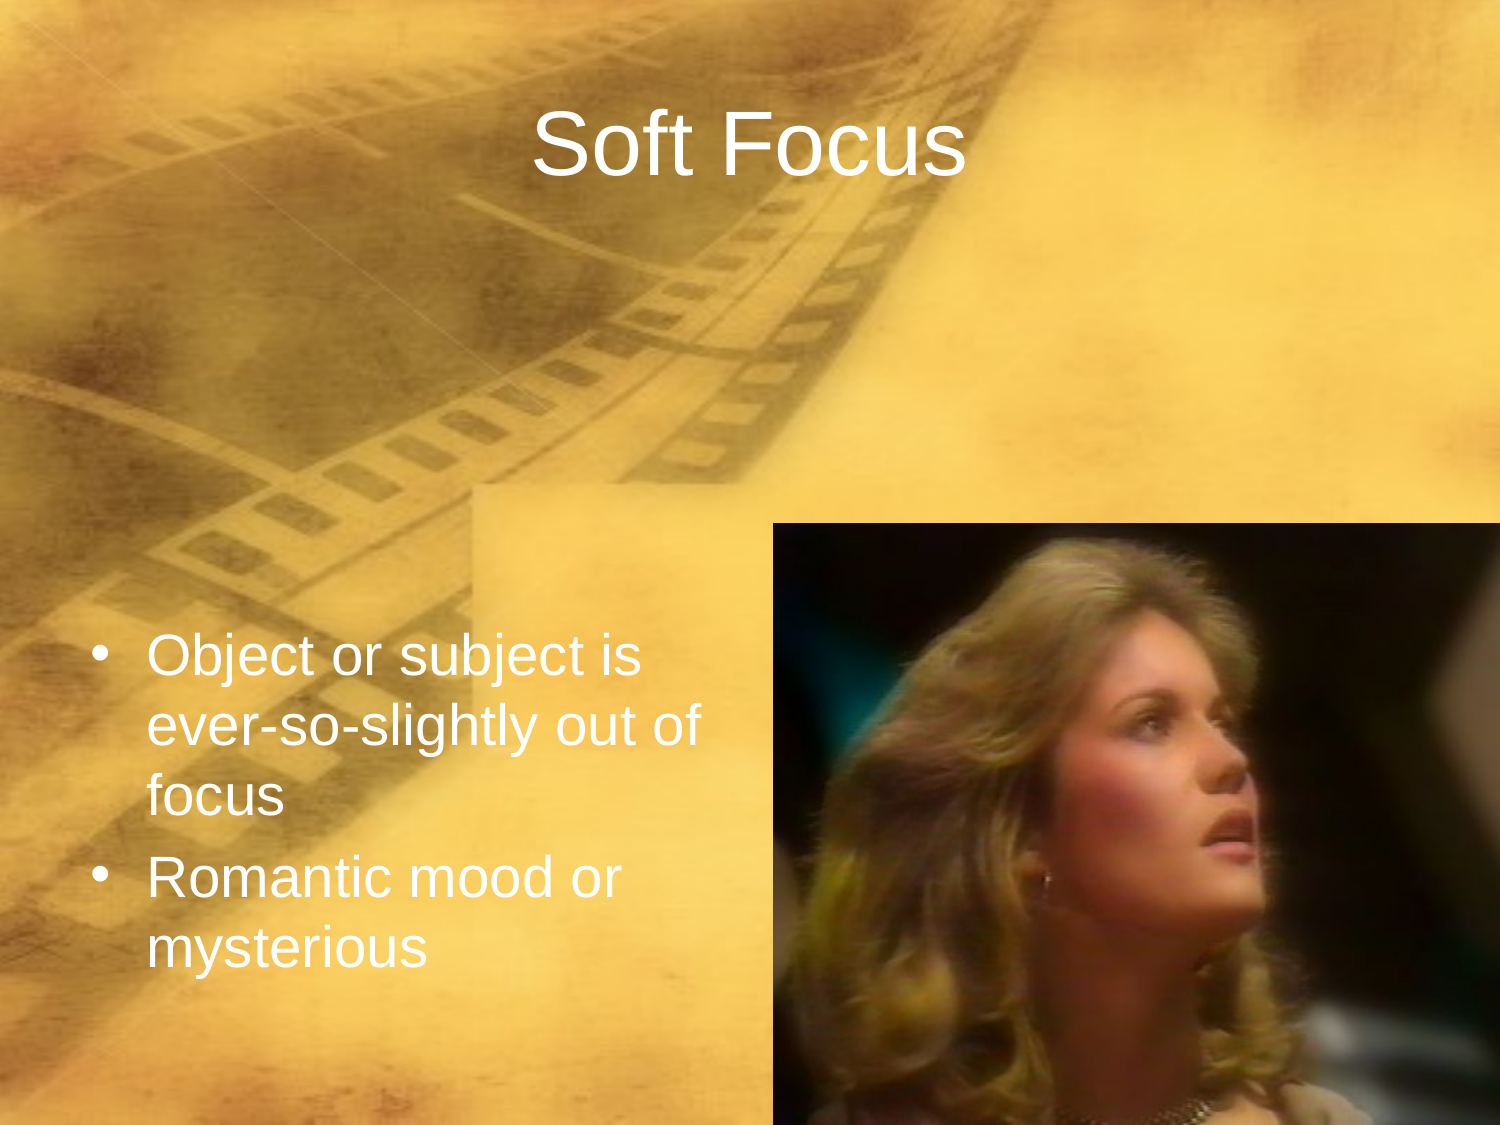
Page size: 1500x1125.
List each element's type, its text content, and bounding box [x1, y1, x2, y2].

picture [0, 0, 1500, 1125]
list Object or subject is ever-so-slightly out of focus Romantic mood or mysterious [75, 609, 737, 1005]
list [773, 523, 1500, 1125]
title Soft Focus [75, 45, 1425, 233]
